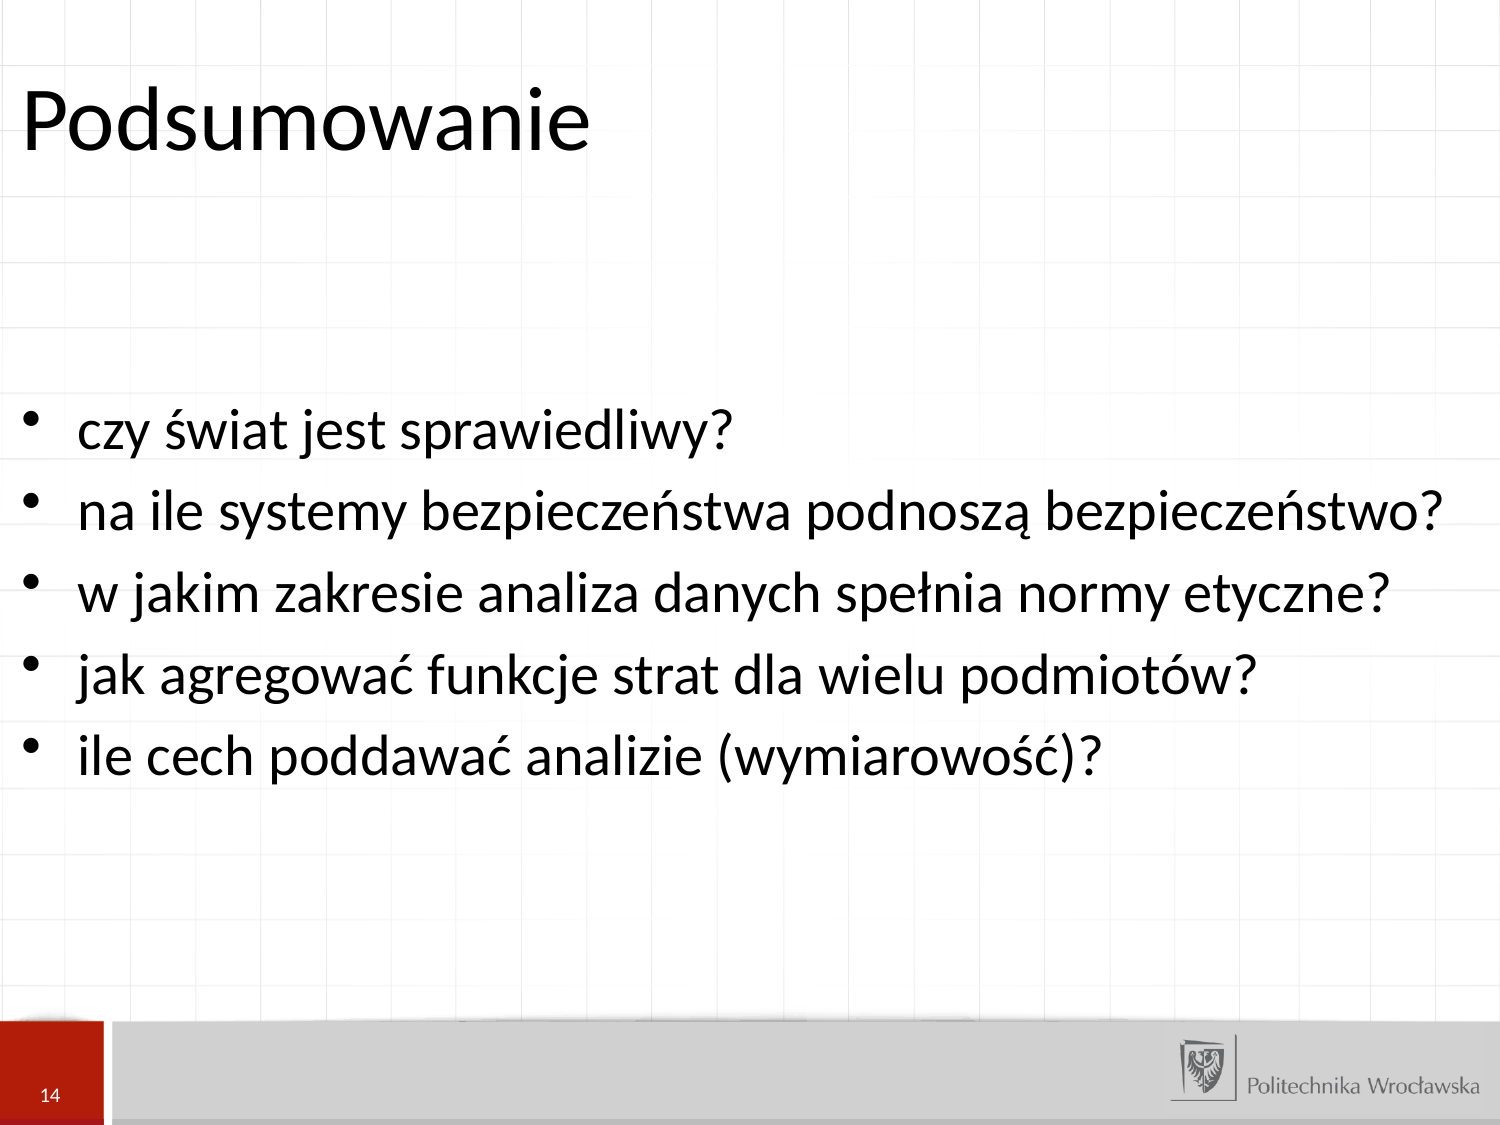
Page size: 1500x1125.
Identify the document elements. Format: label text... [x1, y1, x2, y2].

list Podsumowanie [21, 42, 1480, 185]
picture [0, 0, 1500, 1125]
list czy świat jest sprawiedliwy? na ile systemy bezpieczeństwa podnoszą bezpieczeństwo? w jakim zakresie analiza danych spełnia normy etyczne? jak agregować funkcje strat dla wielu podmiotów? ile cech poddawać analizie (wymiarowość)? [21, 219, 1471, 1071]
